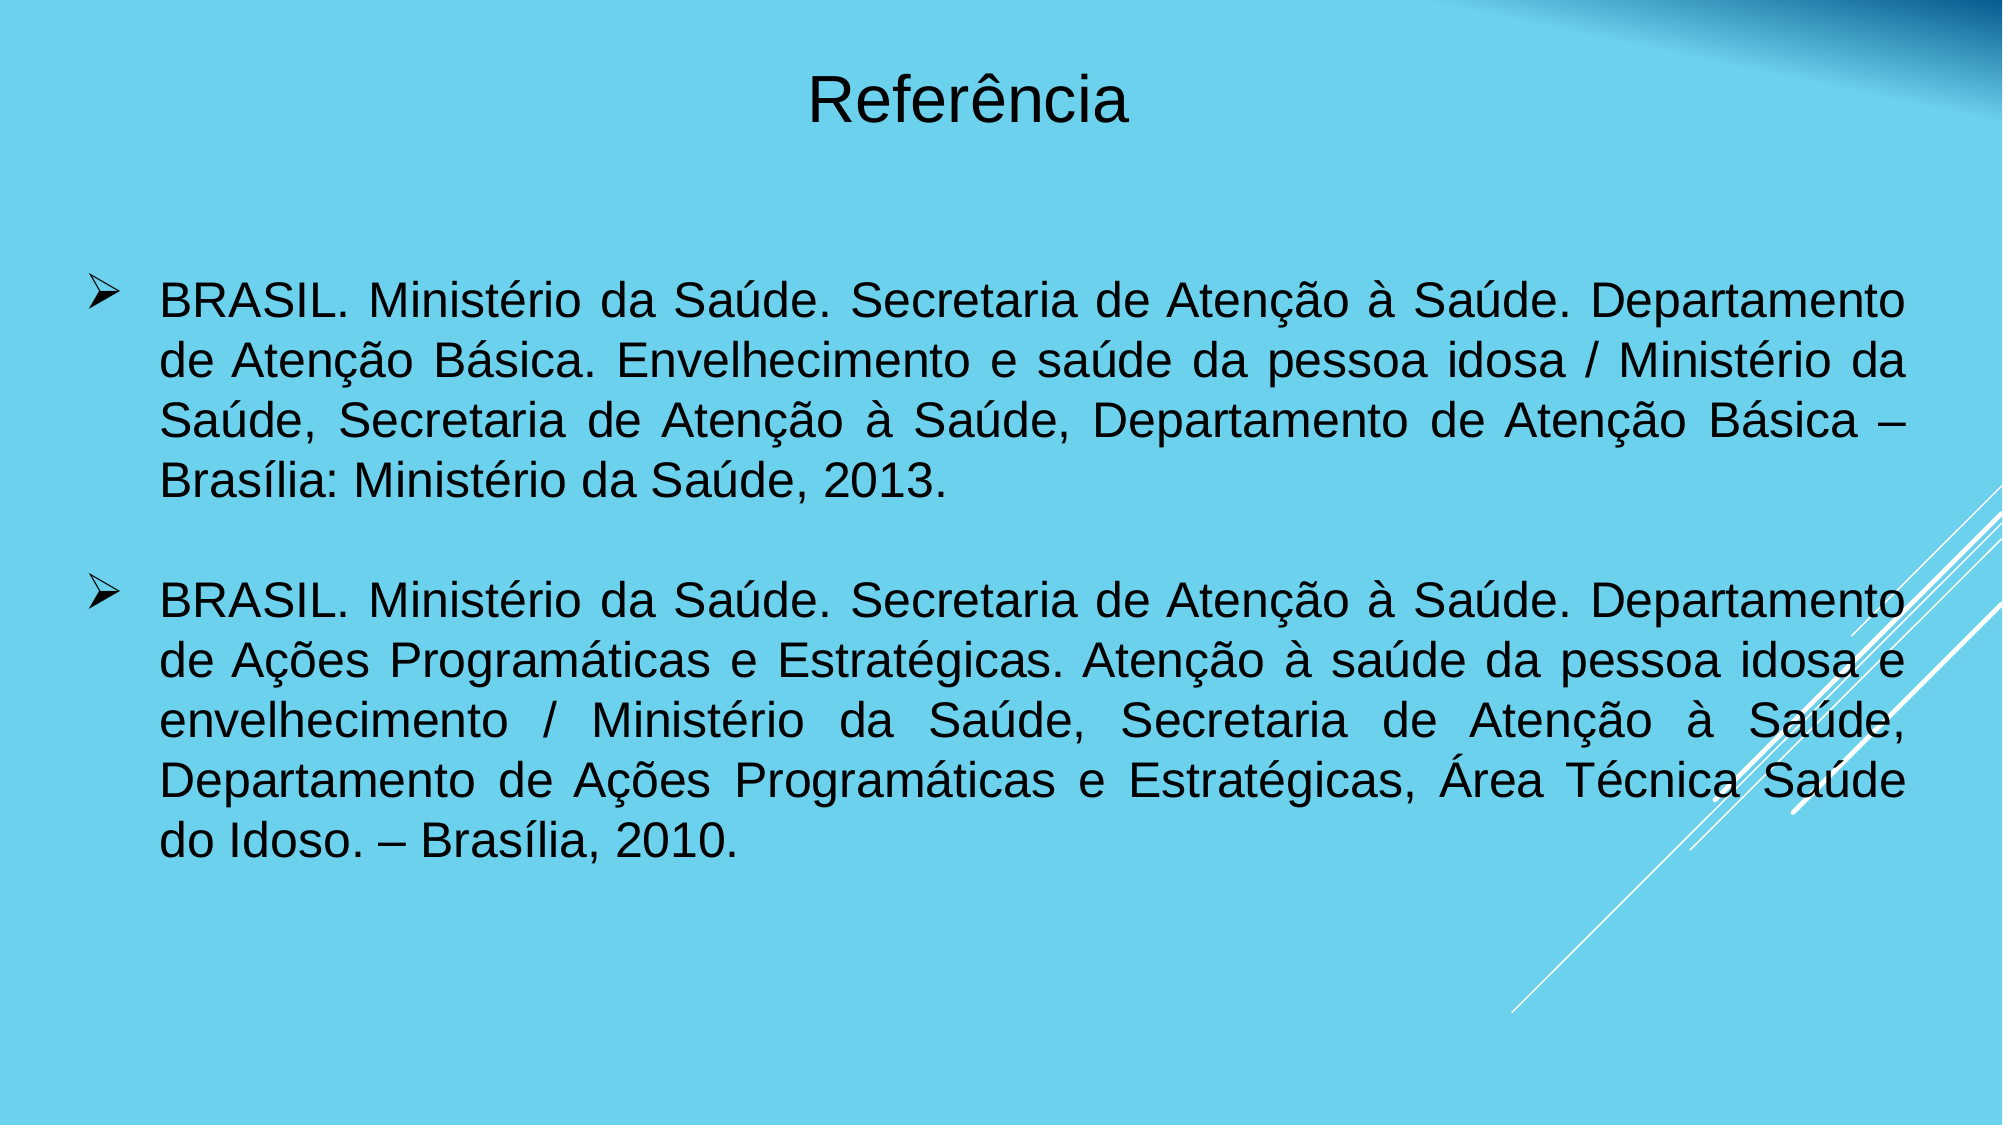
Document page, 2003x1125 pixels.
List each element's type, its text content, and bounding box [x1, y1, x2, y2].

text_box Referência [69, 48, 1923, 144]
text_box BRASIL. Ministério da Saúde. Secretaria de Atenção à Saúde. Departamento de Atenção Básica. Envelhecimento e saúde da pessoa idosa / Ministério da Saúde, Secretaria de Atenção à Saúde, Departamento de Atenção Básica – Brasília: Ministério da Saúde, 2013. BRASIL. Ministério da Saúde. Secretaria de Atenção à Saúde. Departamento de Ações Programáticas e Estratégicas. Atenção à saúde da pessoa idosa e envelhecimento / Ministério da Saúde, Secretaria de Atenção à Saúde, Departamento de Ações Programáticas e Estratégicas, Área Técnica Saúde do Idoso. – Brasília, 2010. [69, 259, 1923, 875]
